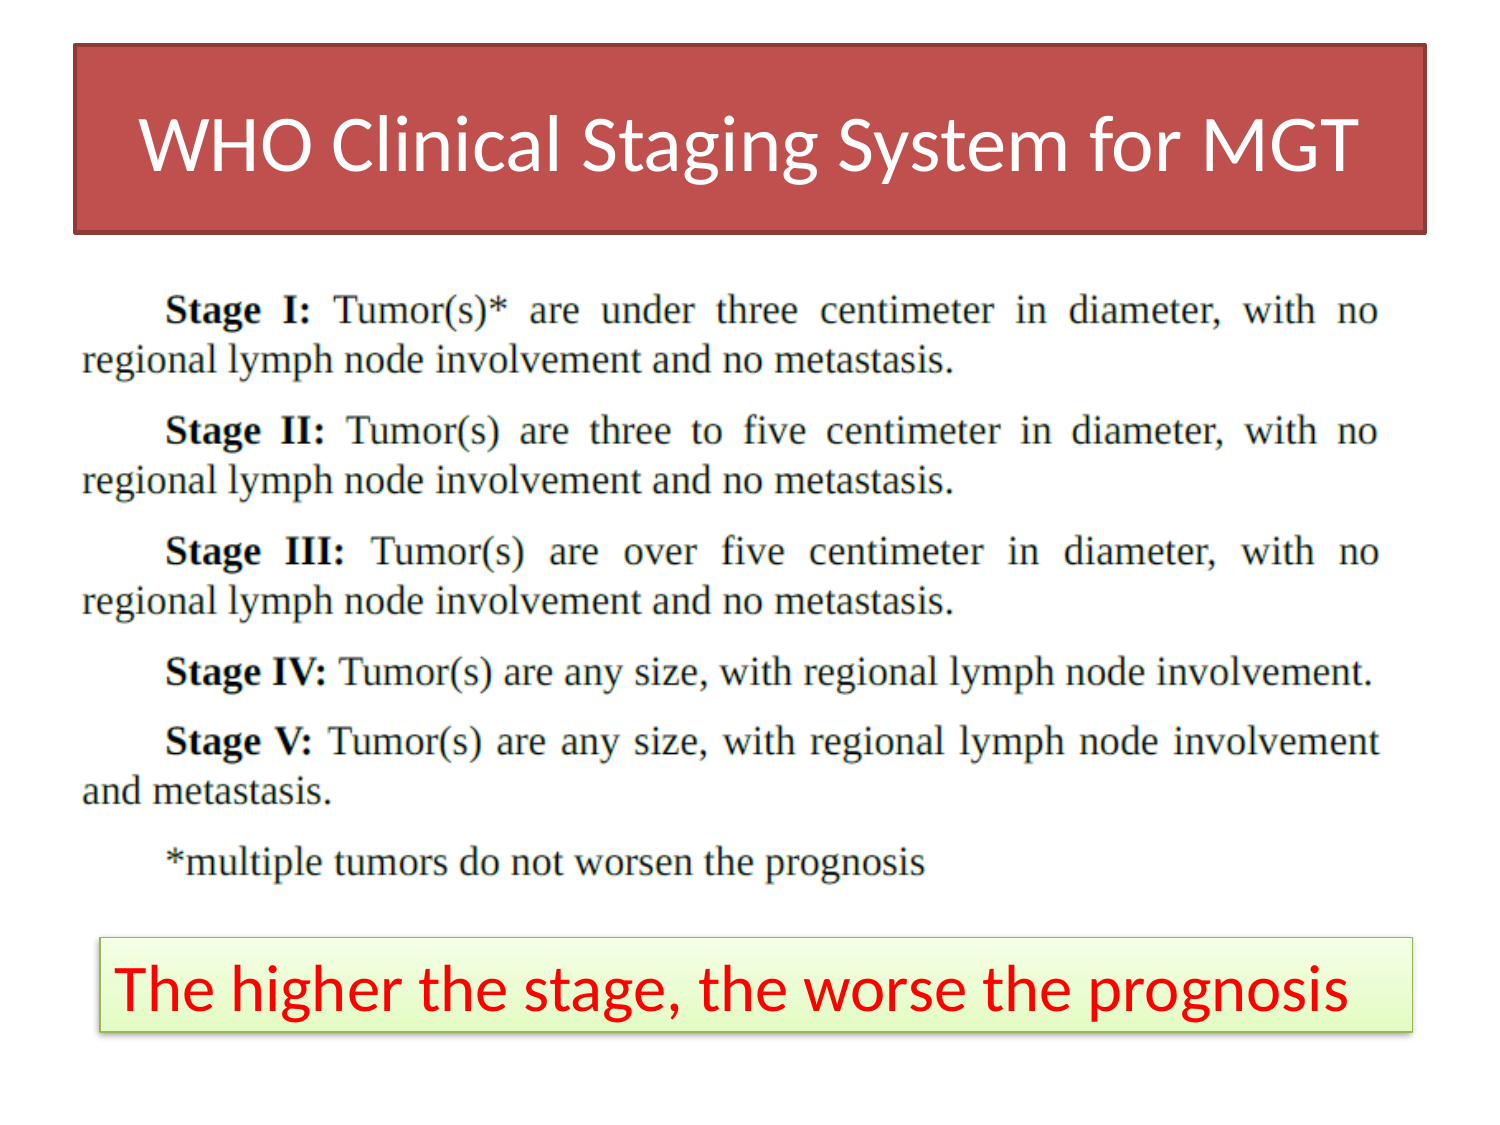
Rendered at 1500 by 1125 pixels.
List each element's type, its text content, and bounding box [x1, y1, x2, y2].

title WHO Clinical Staging System for MGT [73, 43, 1427, 235]
picture [37, 287, 1423, 905]
text_box The higher the stage, the worse the prognosis [99, 937, 1413, 1033]
